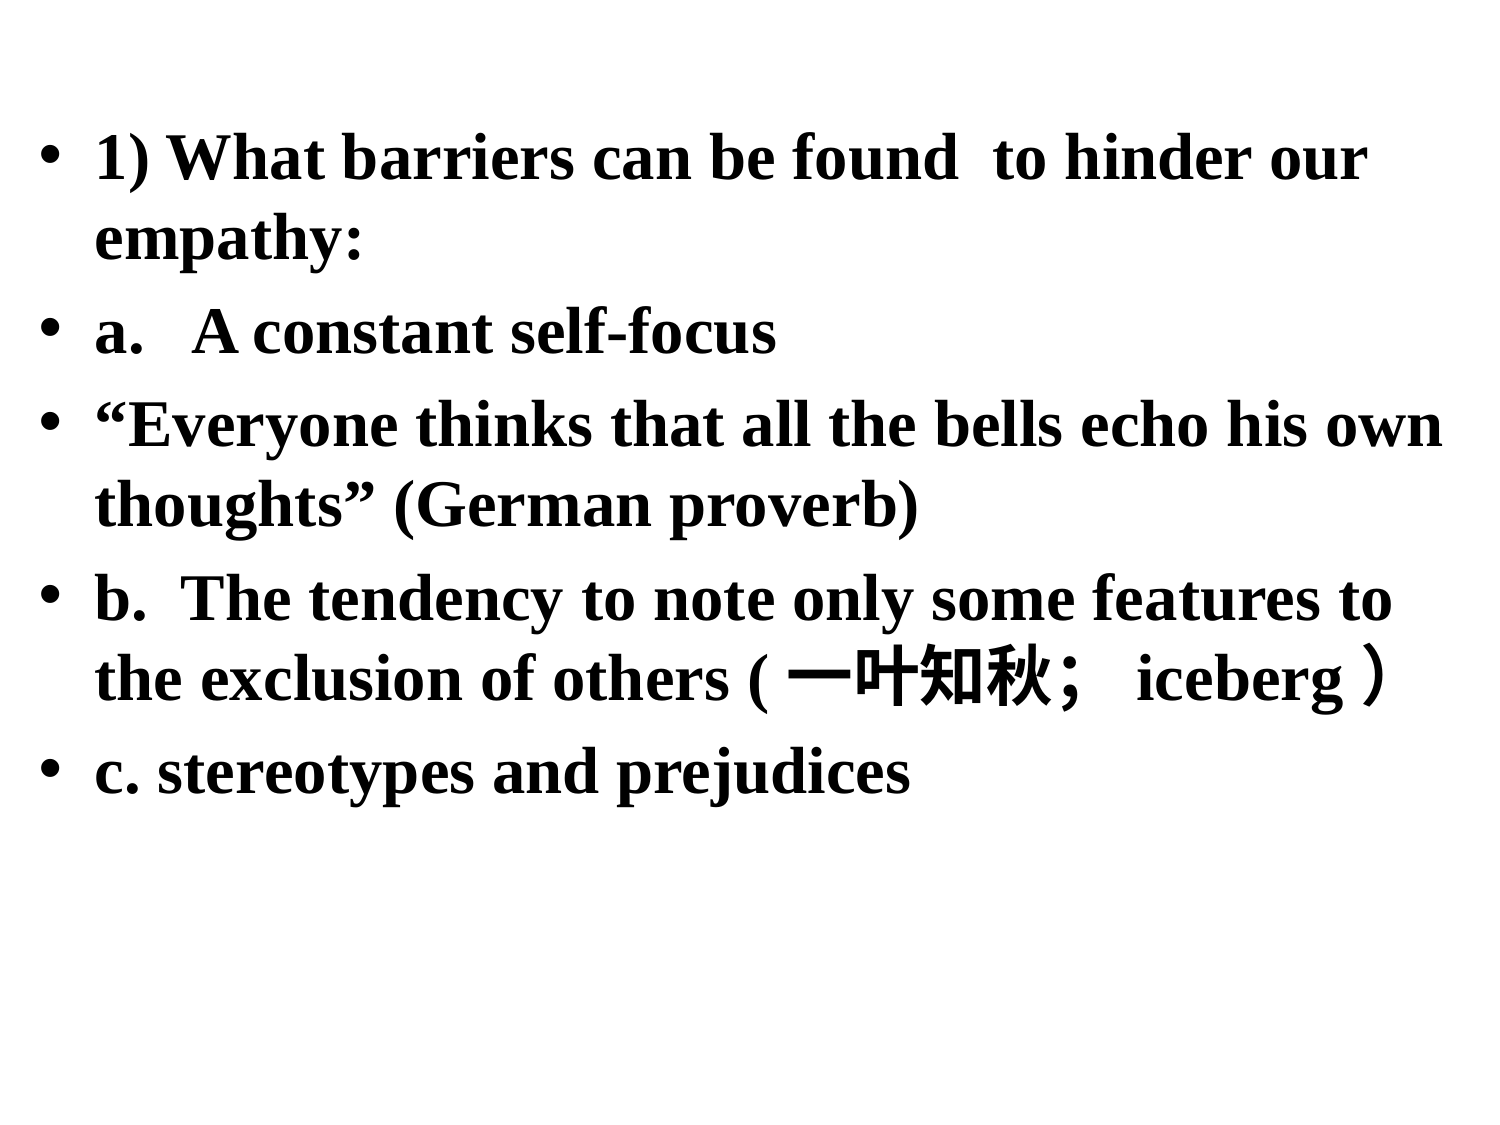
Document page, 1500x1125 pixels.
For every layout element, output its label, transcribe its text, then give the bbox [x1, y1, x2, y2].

list 1) What barriers can be found to hinder our empathy: a. A constant self-focus “Everyone thinks that all the bells echo his own thoughts” (German proverb) b. The tendency to note only some features to the exclusion of others (一叶知秋；iceberg） c. stereotypes and prejudices [23, 105, 1500, 1079]
